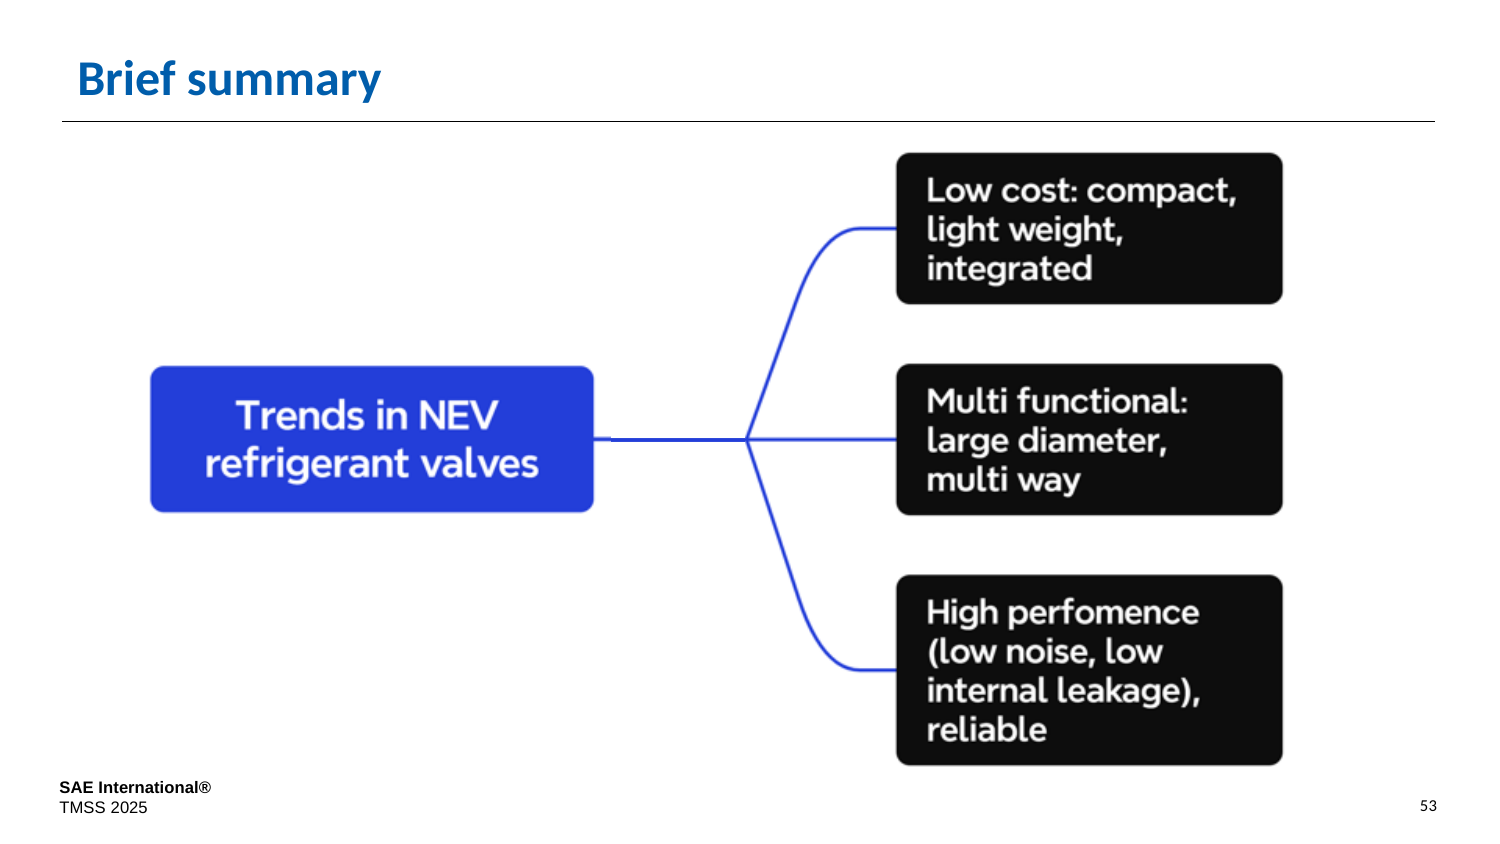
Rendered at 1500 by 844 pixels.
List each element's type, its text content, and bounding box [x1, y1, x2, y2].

picture [143, 139, 1300, 781]
title Brief summary [62, 44, 1436, 111]
